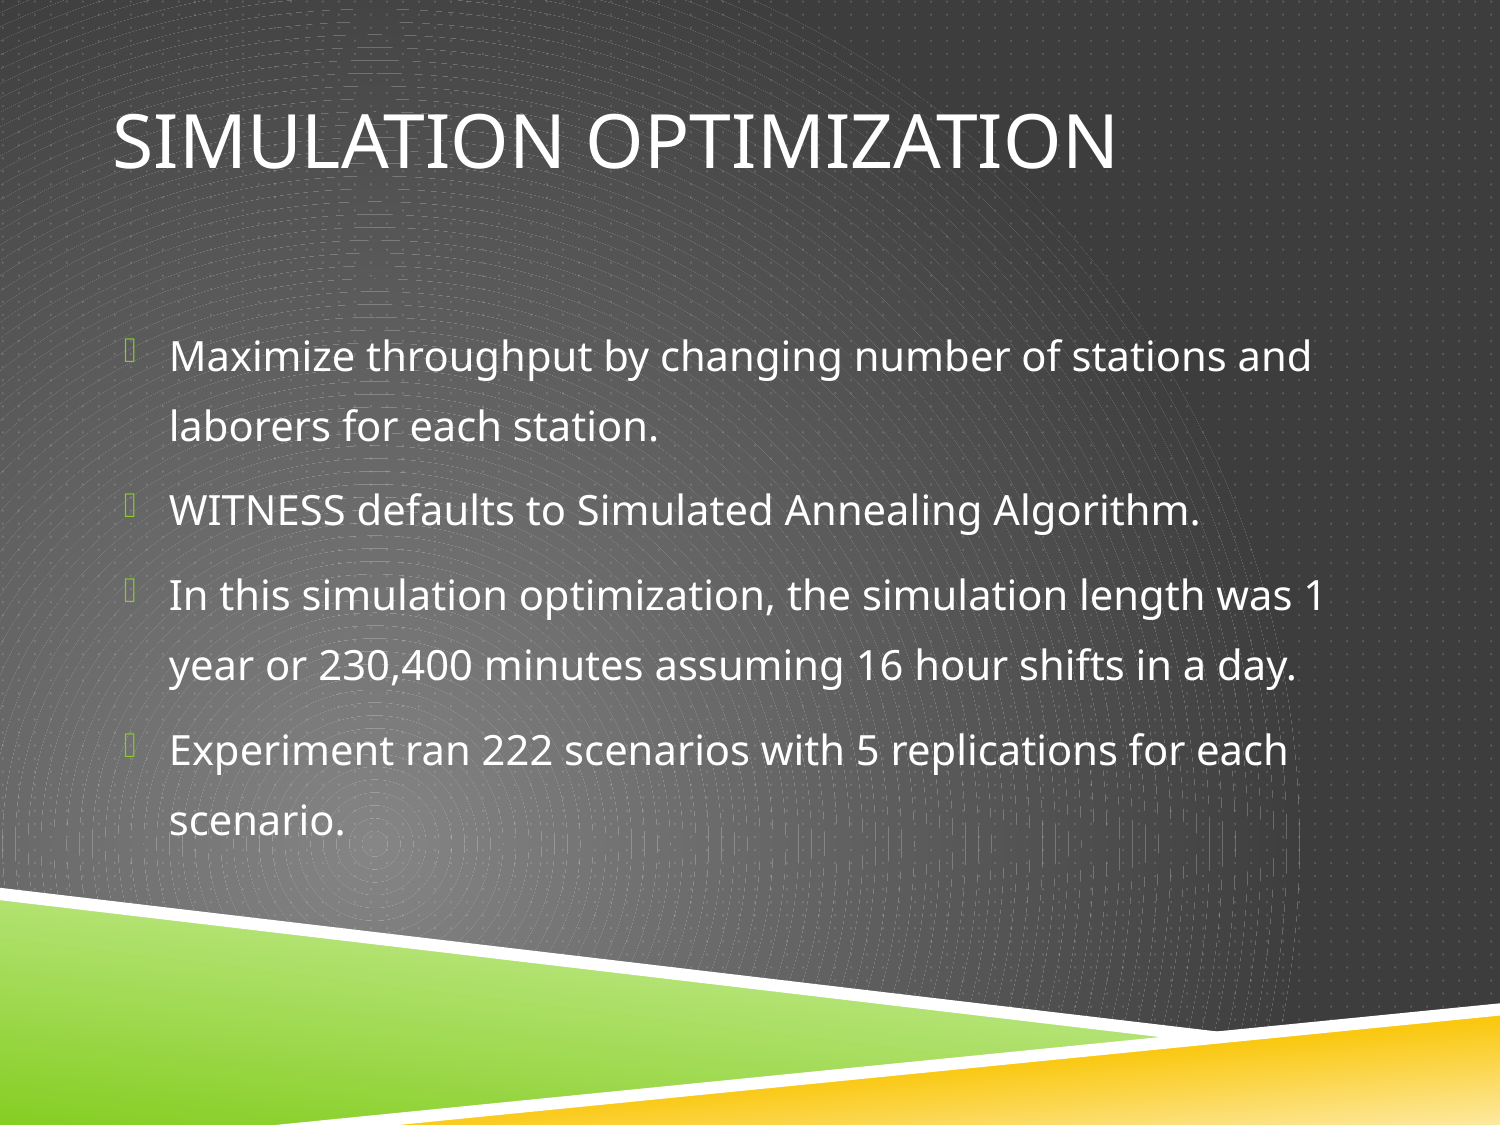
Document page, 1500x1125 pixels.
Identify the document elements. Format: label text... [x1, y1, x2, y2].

list Maximize throughput by changing number of stations and laborers for each station. WITNESS defaults to Simulated Annealing Algorithm. In this simulation optimization, the simulation length was 1 year or 230,400 minutes assuming 16 hour shifts in a day. Experiment ran 222 scenarios with 5 replications for each scenario. [112, 301, 1329, 915]
title Simulation Optimization [112, 45, 1388, 233]
